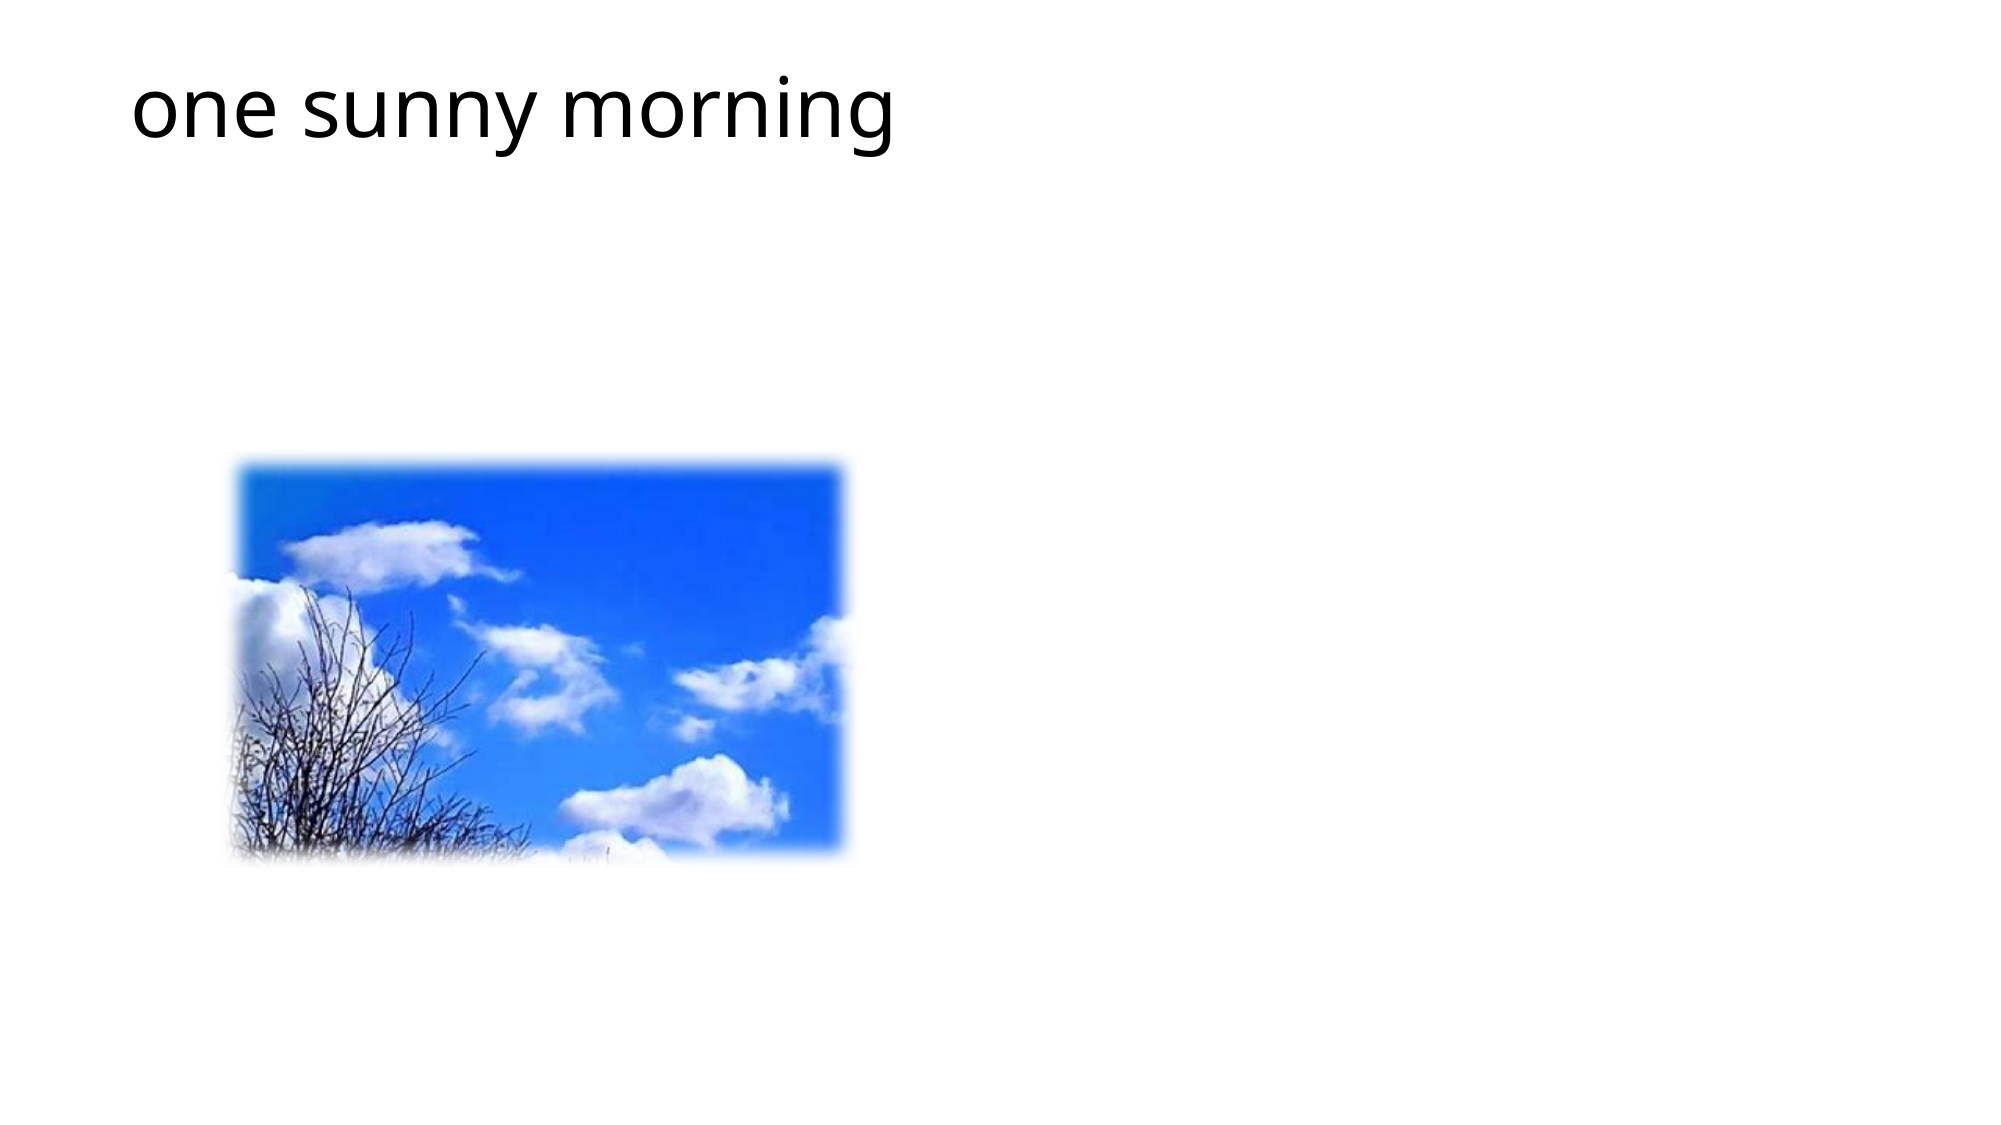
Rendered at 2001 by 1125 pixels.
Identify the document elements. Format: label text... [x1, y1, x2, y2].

text_box one sunny morning [94, 47, 1906, 162]
picture [221, 447, 860, 869]
